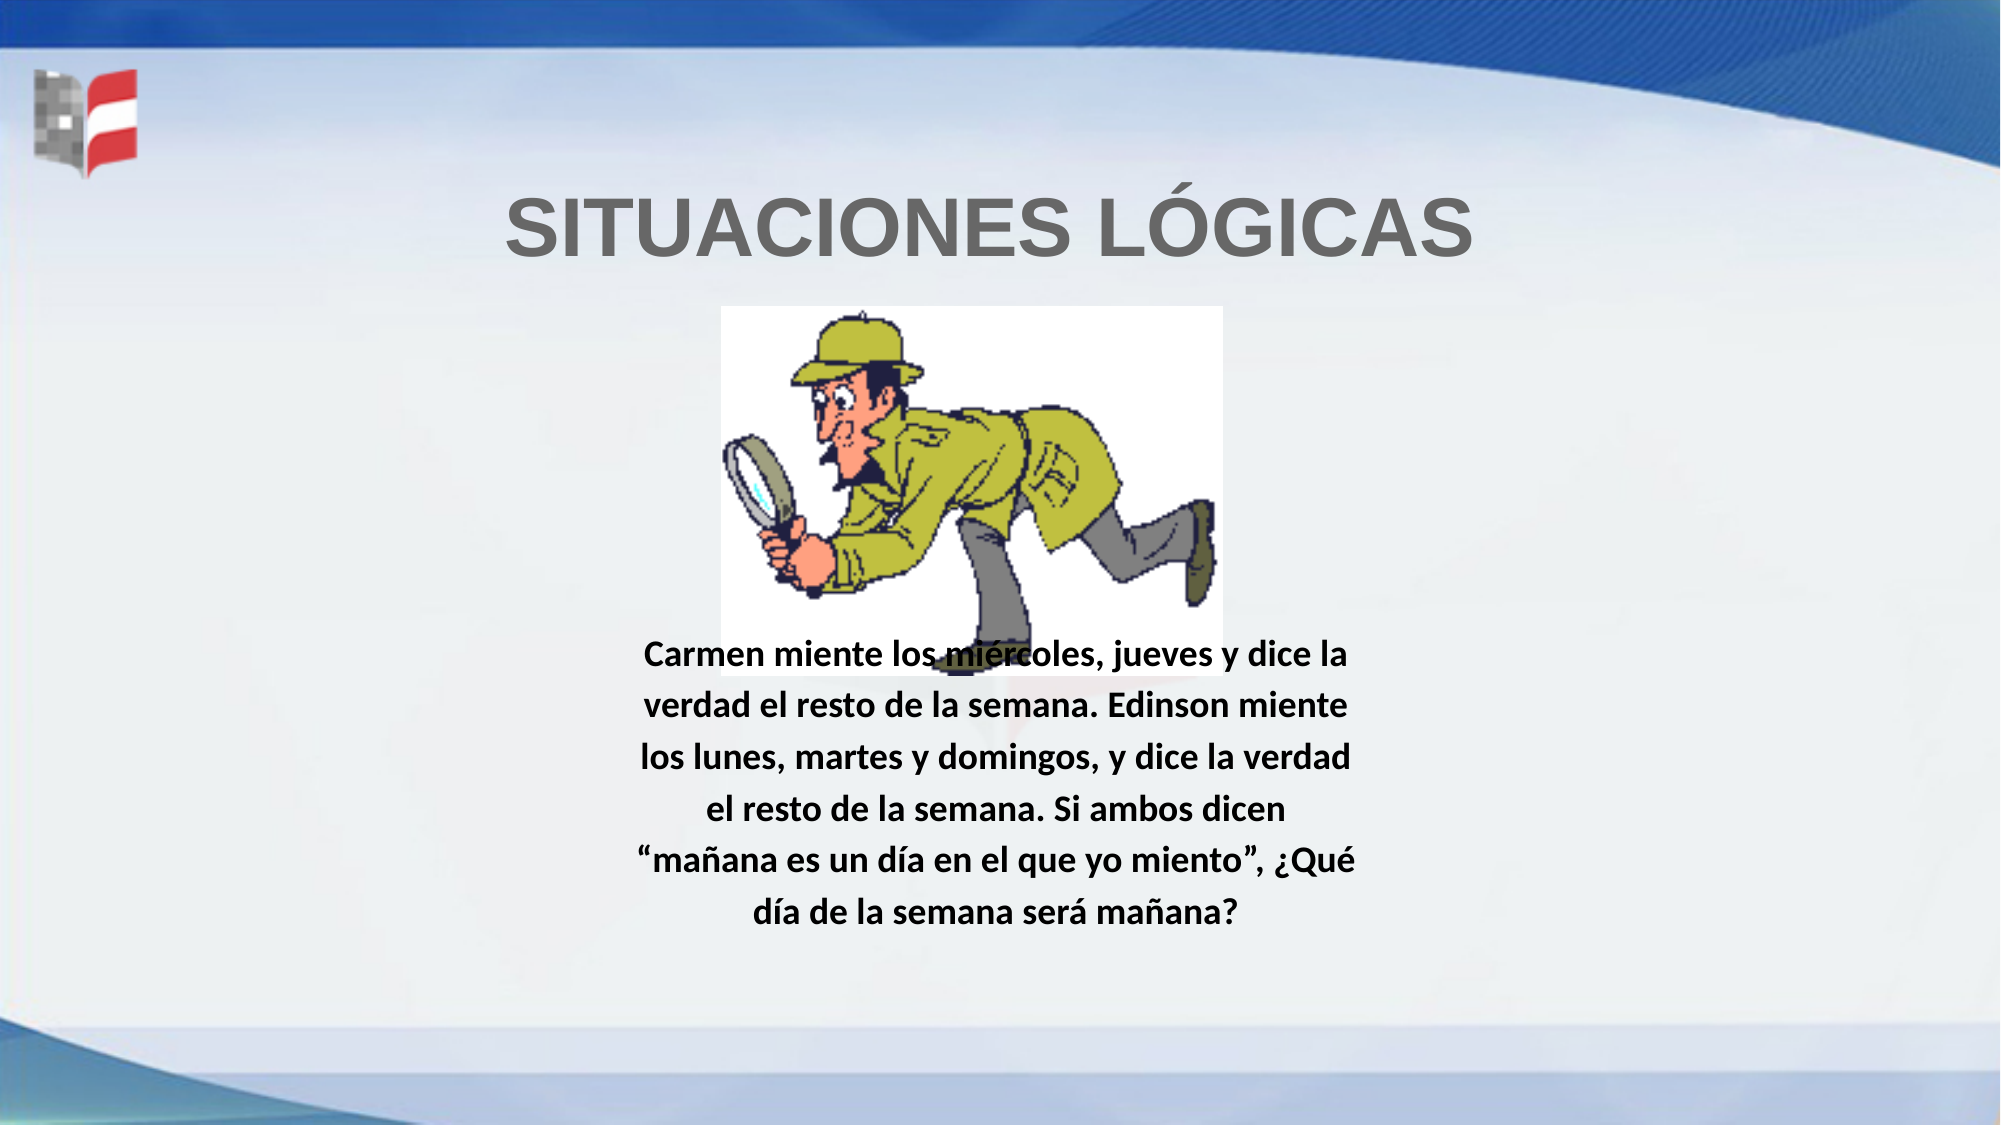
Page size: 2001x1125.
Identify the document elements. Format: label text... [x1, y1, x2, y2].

picture [0, 0, 2001, 1125]
list SITUACIONES LÓGICAS [315, 165, 1666, 292]
text_box Carmen miente los miércoles, jueves y dice la verdad el resto de la semana. Edinson miente los lunes, martes y domingos, y dice la verdad el resto de la semana. Si ambos dicen “mañana es un día en el que yo miento”, ¿Qué día de la semana será mañana? [621, 614, 1372, 940]
